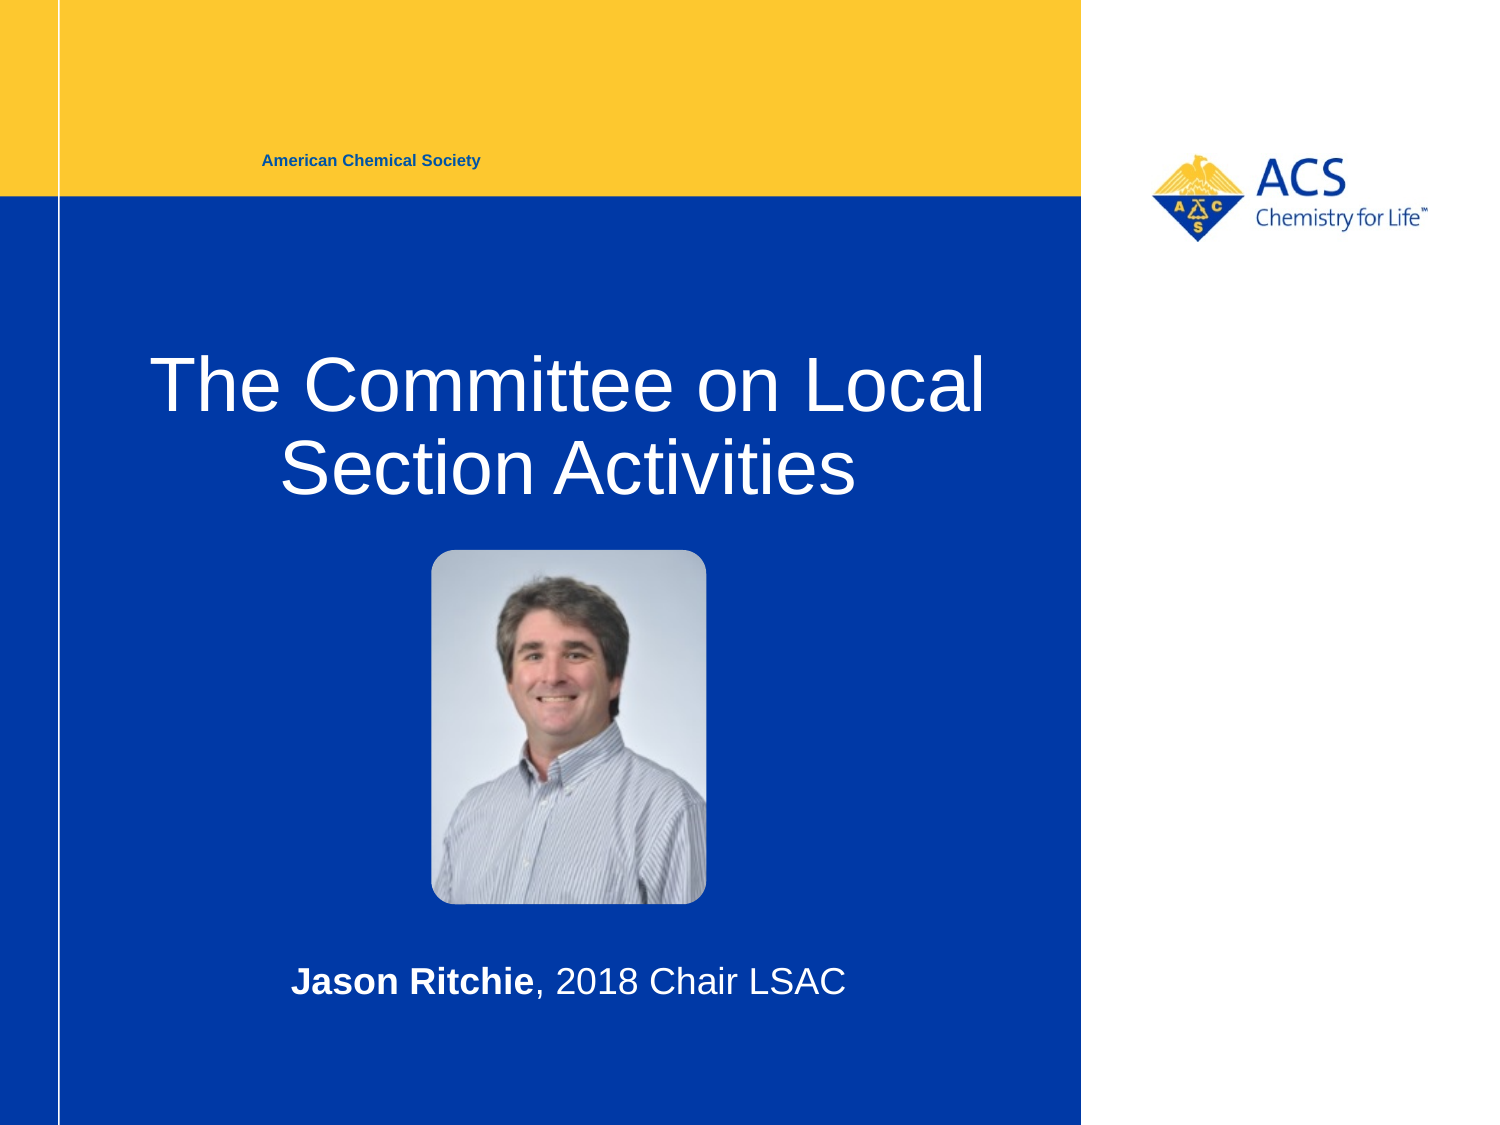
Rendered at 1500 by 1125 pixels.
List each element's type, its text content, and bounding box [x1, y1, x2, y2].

picture [431, 549, 707, 905]
title The Committee on Local Section Activities [62, 275, 1075, 512]
text_box Jason Ritchie, 2018 Chair LSAC [62, 949, 1075, 1010]
footer American Chemical Society [134, 151, 610, 198]
picture [1151, 153, 1428, 242]
